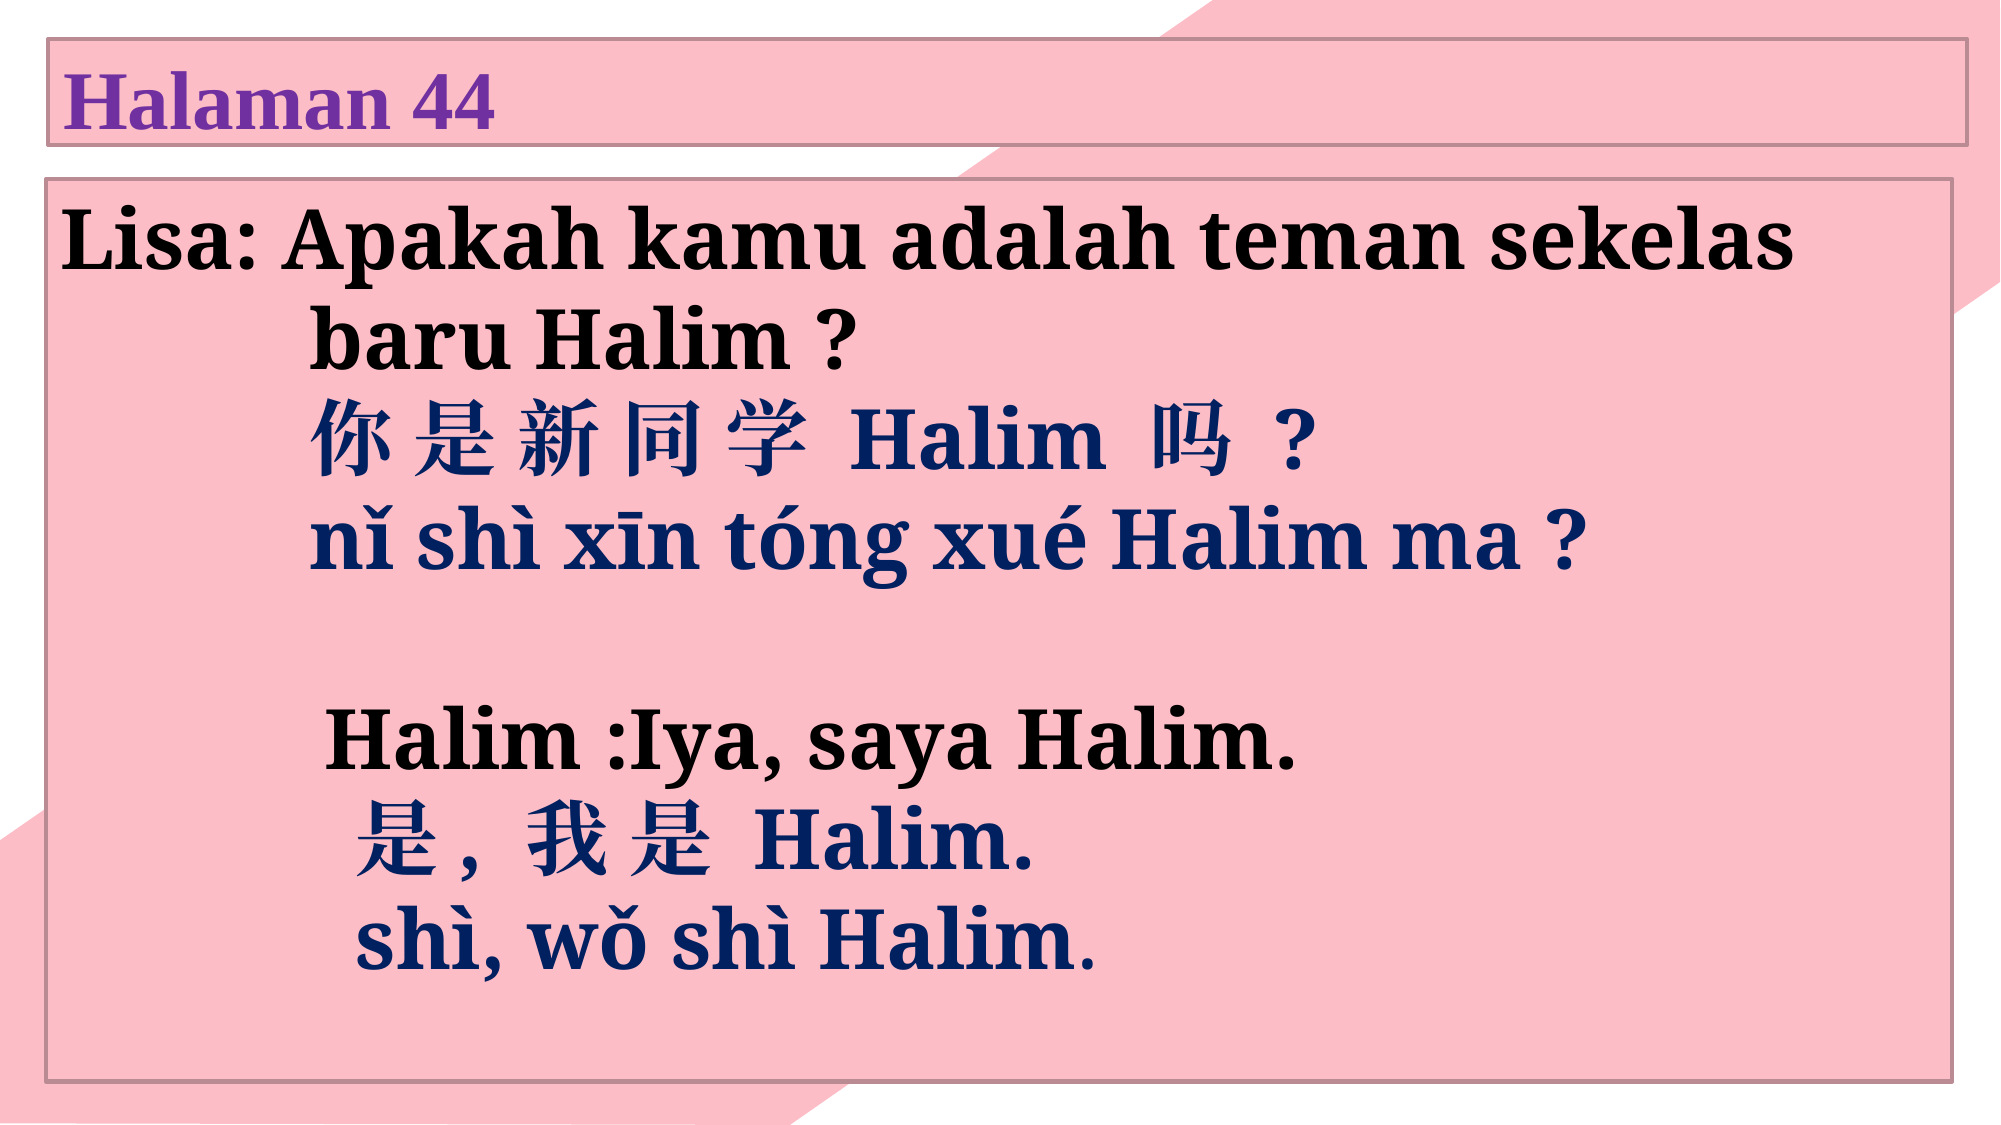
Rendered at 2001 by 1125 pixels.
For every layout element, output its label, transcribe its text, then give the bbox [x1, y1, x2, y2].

text_box Halaman 44 [46, 37, 1969, 147]
text_box Lisa: Apakah kamu adalah teman sekelas baru Halim ? 你 是 新 同 学 Halim 吗 ? nǐ shì xīn tóng xué Halim ma ? Halim :Iya, saya Halim. 是, 我 是 Halim. shì, wǒ shì Halim. [44, 177, 1954, 1084]
